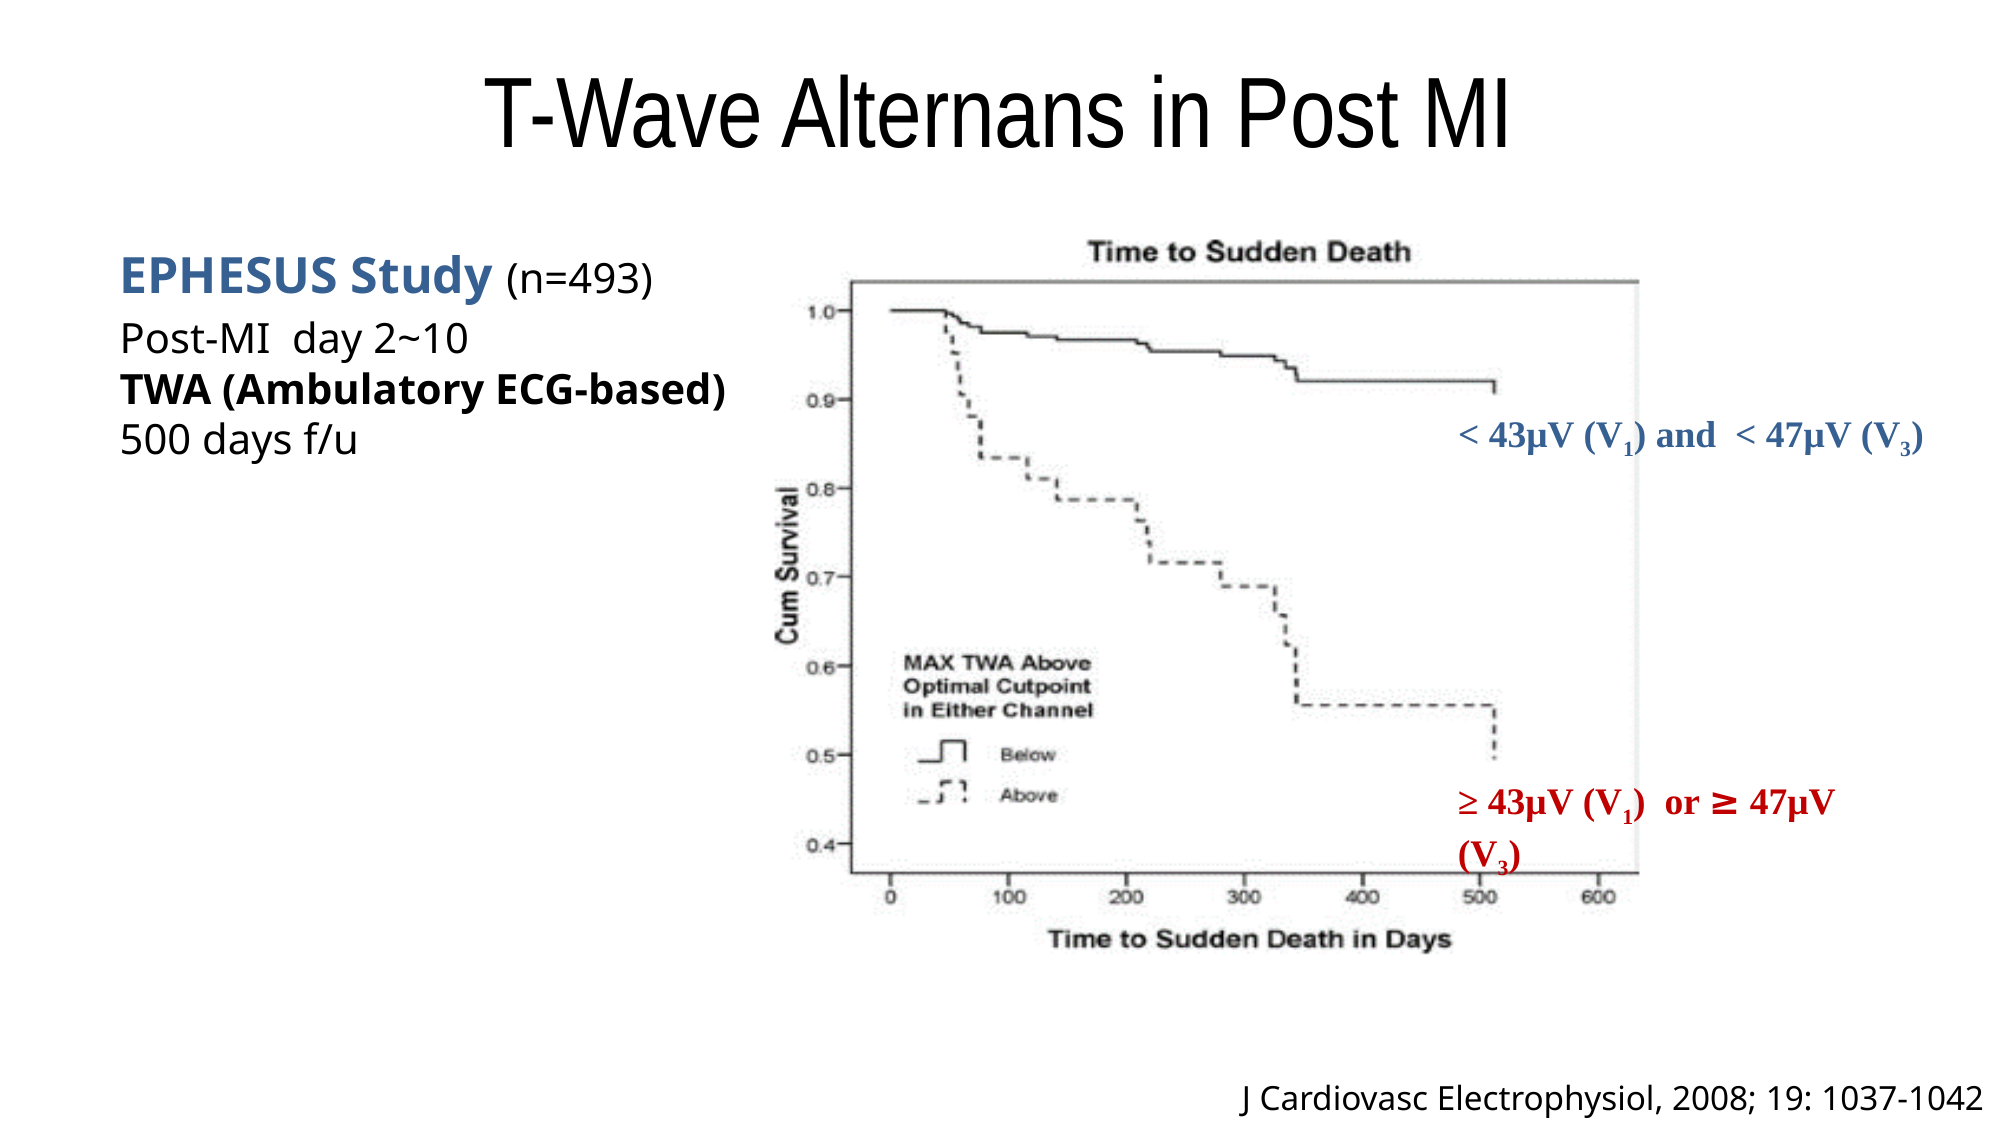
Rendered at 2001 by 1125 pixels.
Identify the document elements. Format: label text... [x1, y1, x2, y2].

text_box EPHESUS Study (n=493) Post-MI day 2~10 TWA (Ambulatory ECG-based) 500 days f/u [104, 235, 648, 471]
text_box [648, 213, 1954, 969]
text_box J Cardiovasc Electrophysiol, 2008; 19: 1037-1042 [1227, 1069, 2000, 1125]
text_box T-Wave Alternans in Post MI [469, 39, 1530, 175]
